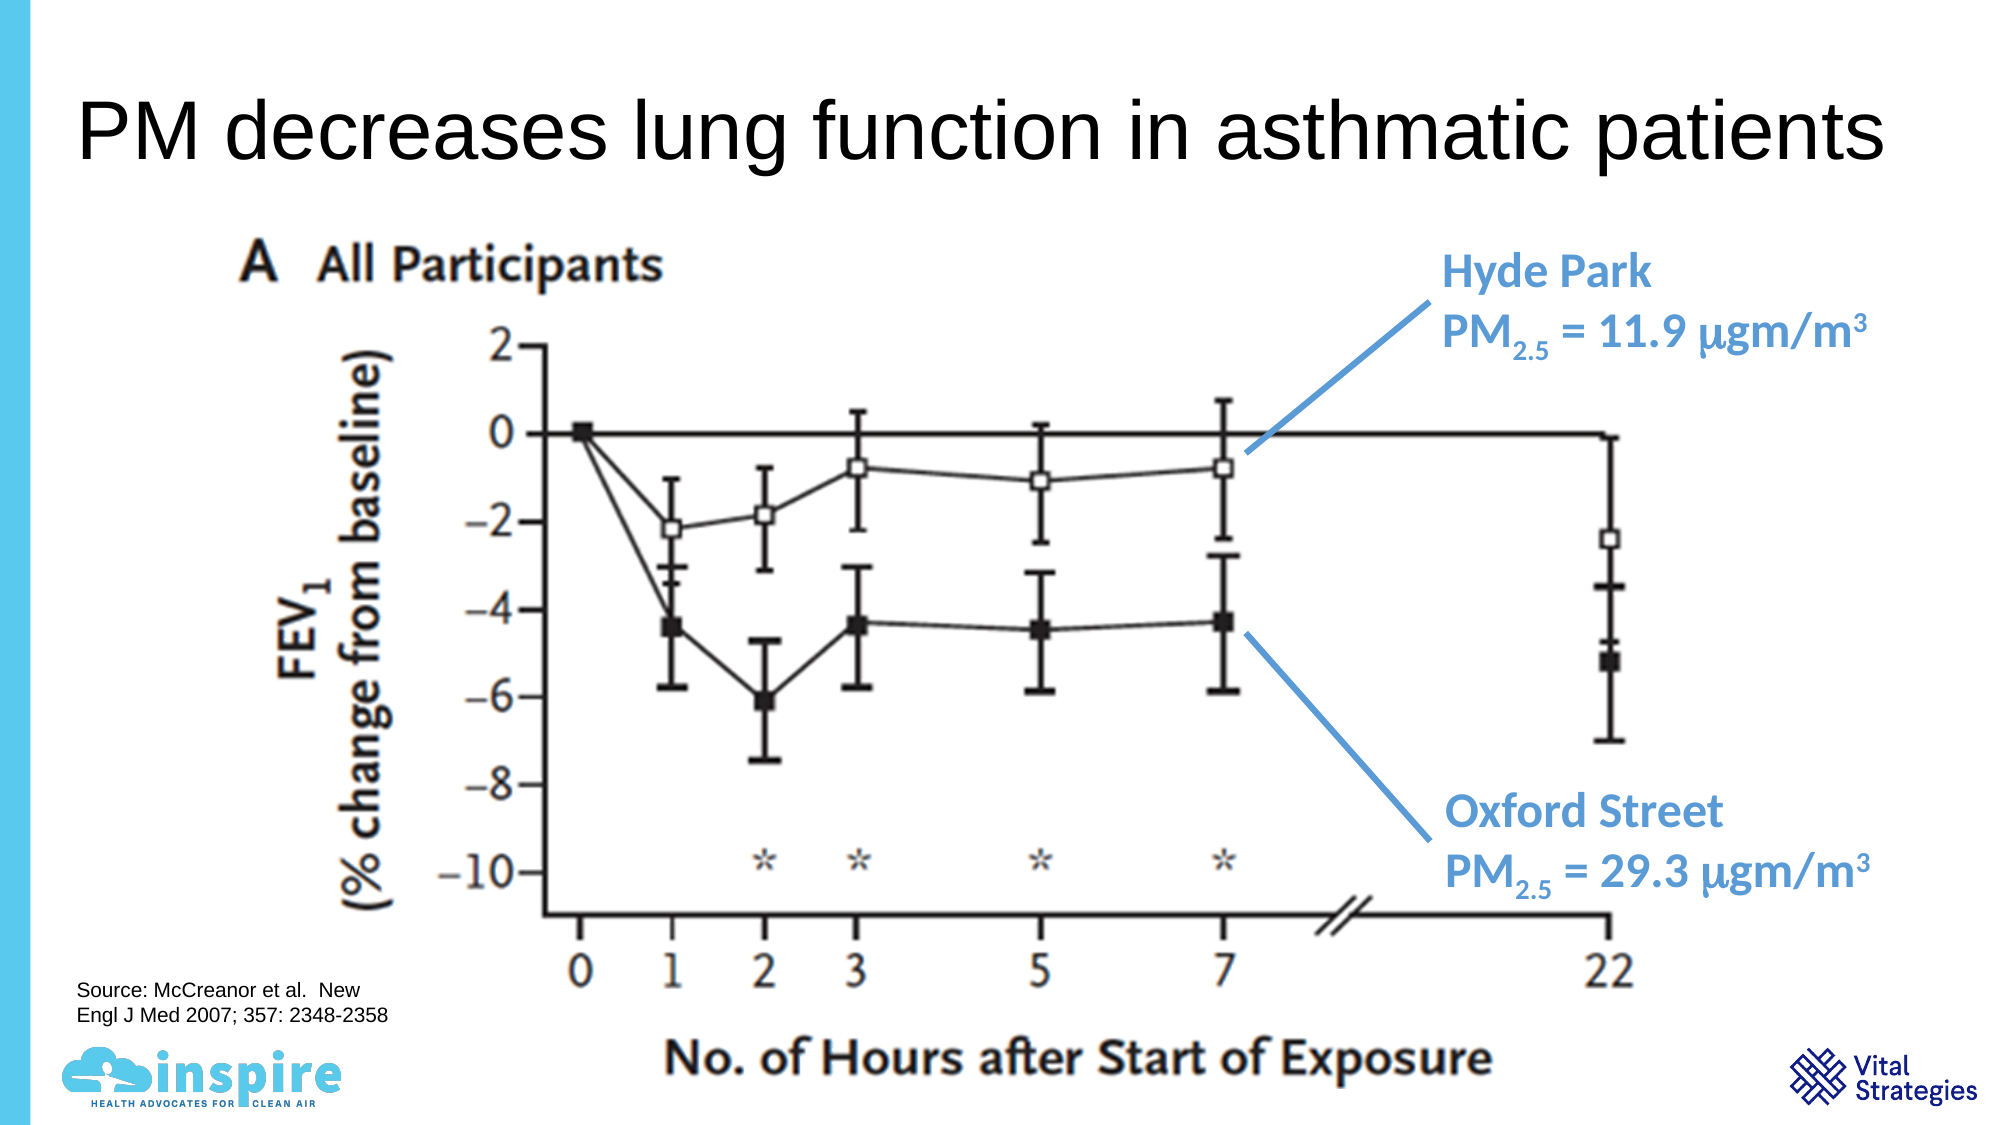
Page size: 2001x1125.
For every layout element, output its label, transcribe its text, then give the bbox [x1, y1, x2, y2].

title PM decreases lung function in asthmatic patients [61, 23, 2000, 242]
text_box Source: McCreanor et al. New Engl J Med 2007; 357: 2348-2358 [61, 969, 234, 1034]
picture [1770, 1028, 2000, 1125]
picture [62, 1046, 341, 1107]
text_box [234, 230, 1966, 1089]
